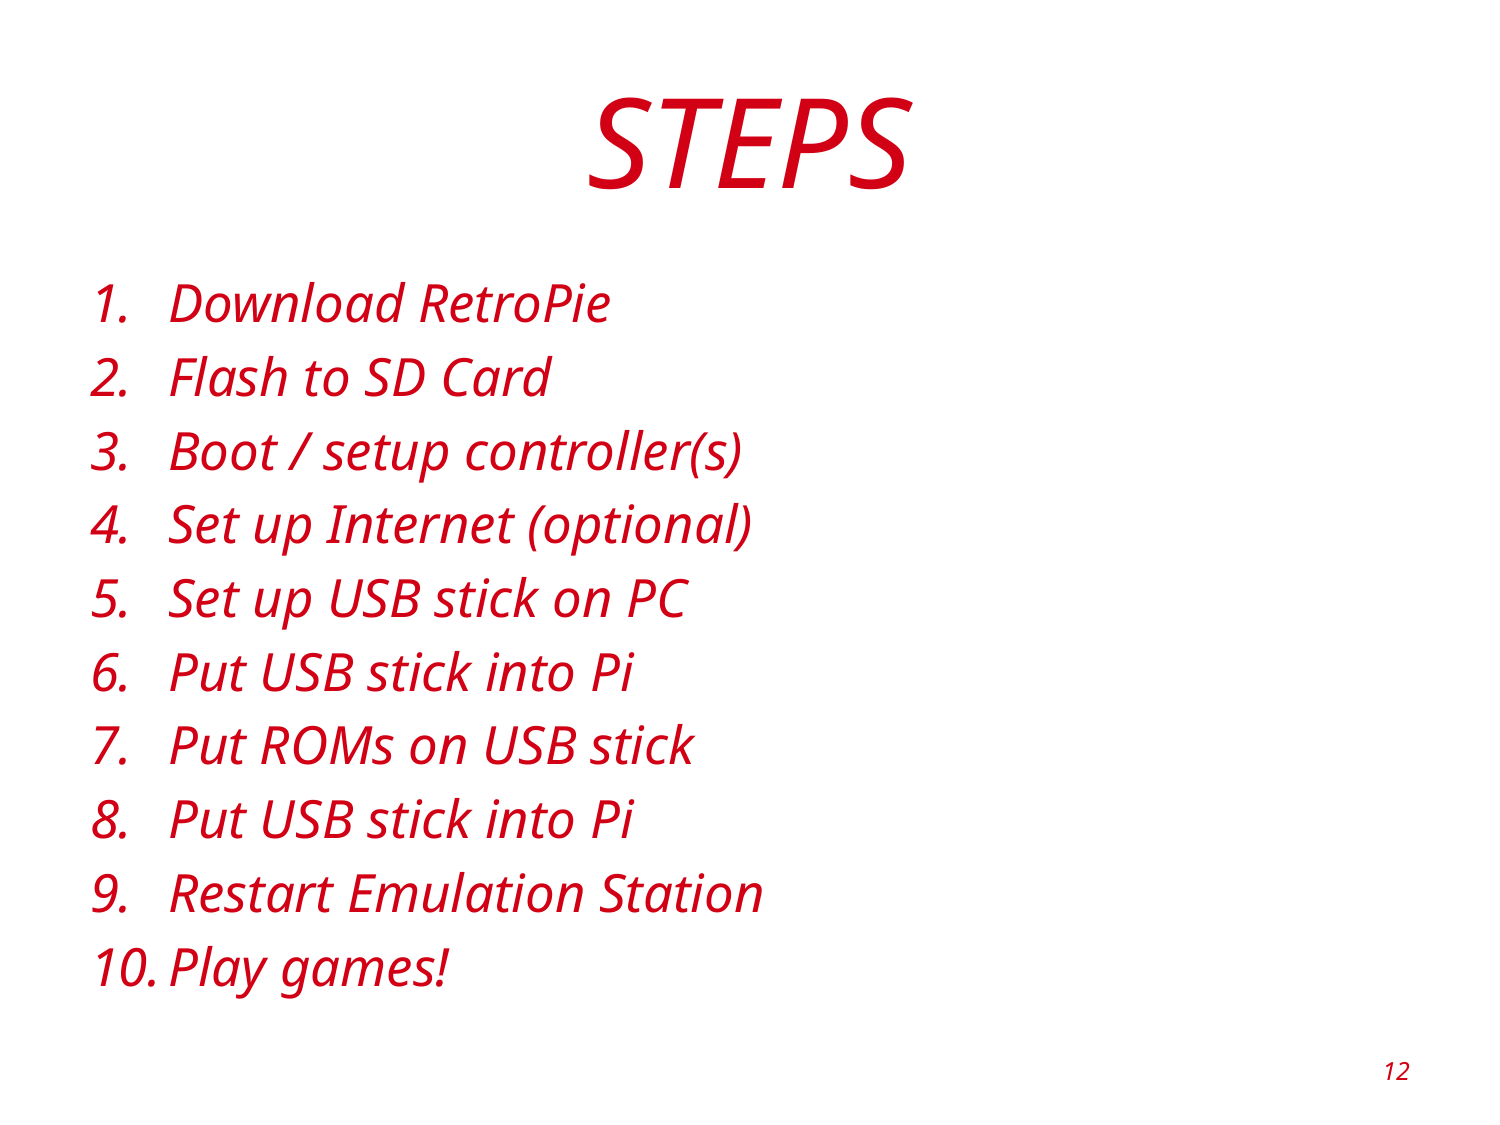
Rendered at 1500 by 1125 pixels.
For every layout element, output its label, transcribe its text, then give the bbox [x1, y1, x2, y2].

slide_number 12 [1074, 1042, 1425, 1103]
list Download RetroPie Flash to SD Card Boot / setup controller(s) Set up Internet (optional) Set up USB stick on PC Put USB stick into Pi Put ROMs on USB stick Put USB stick into Pi Restart Emulation Station Play games! [75, 262, 1425, 1005]
title Steps [75, 45, 1425, 233]
